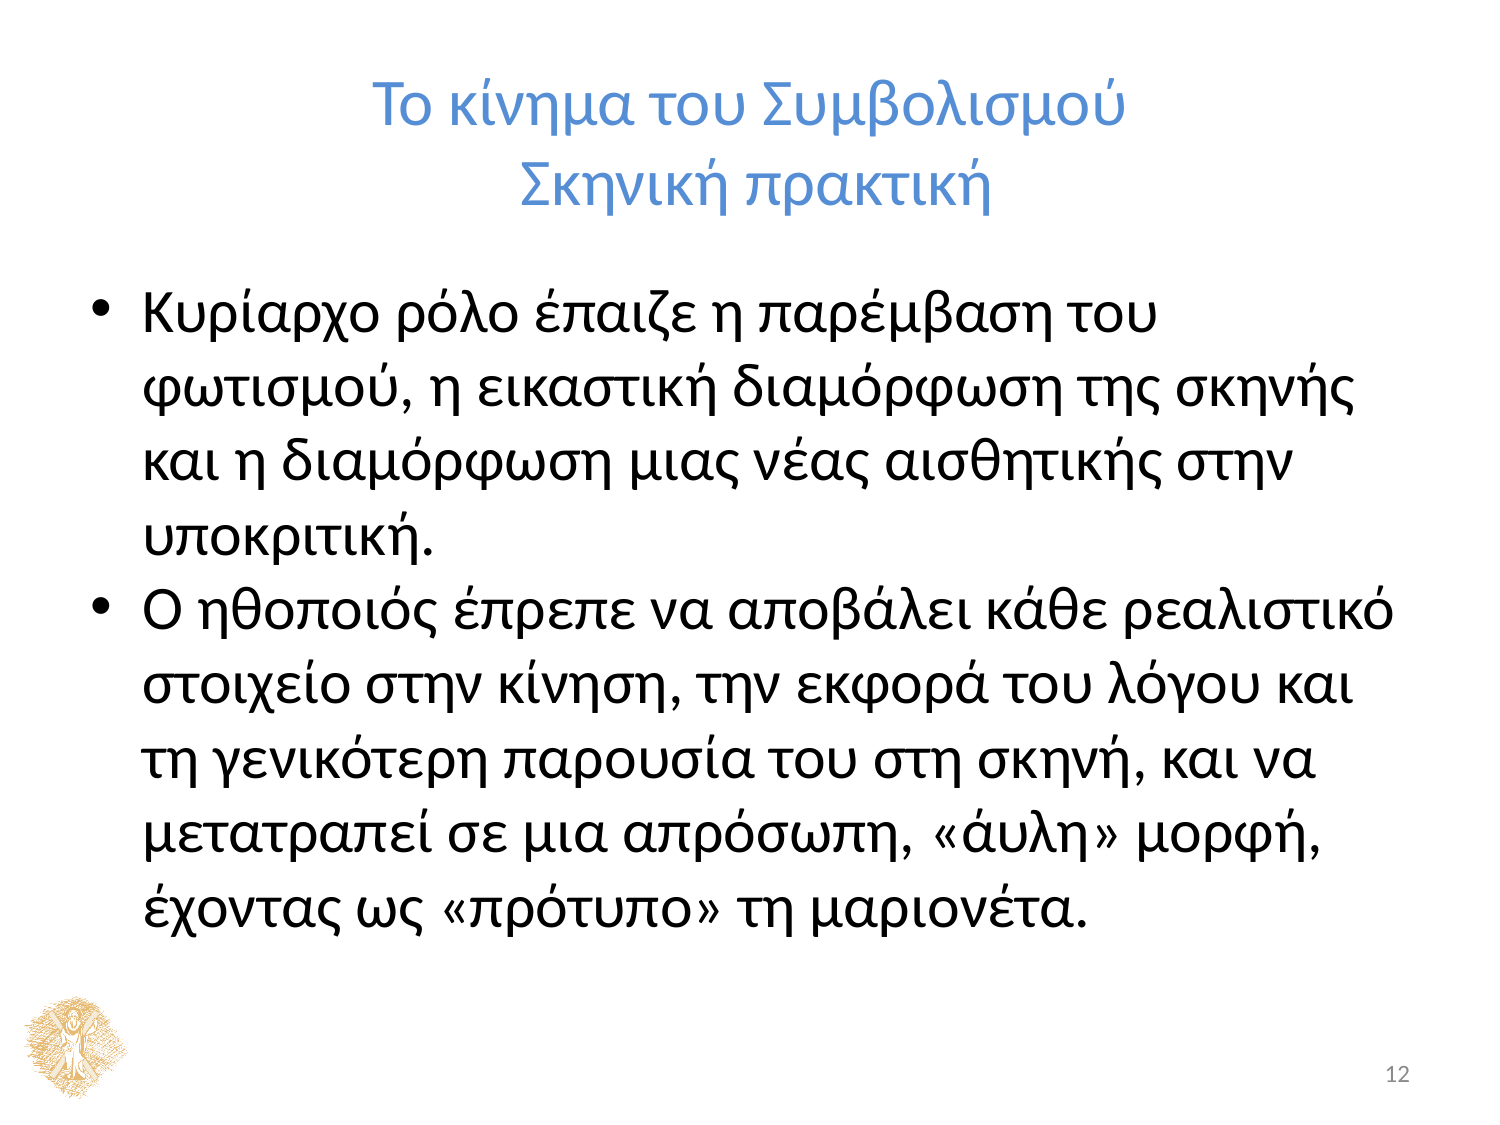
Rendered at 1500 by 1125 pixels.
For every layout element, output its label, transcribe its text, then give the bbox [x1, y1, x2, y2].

picture [17, 986, 137, 1103]
slide_number 12 [1074, 1042, 1425, 1103]
list Κυρίαρχο ρόλο έπαιζε η παρέμβαση του φωτισμού, η εικαστική διαμόρφωση της σκηνής και η διαμόρφωση μιας νέας αισθητικής στην υποκριτική. Ο ηθοποιός έπρεπε να αποβάλει κάθε ρεαλιστικό στοιχείο στην κίνηση, την εκφορά του λόγου και τη γενικότερη παρουσία του στη σκηνή, και να μετατραπεί σε μια απρόσωπη, «άυλη» μορφή, έχοντας ως «πρότυπο» τη μαριονέτα. [75, 262, 1425, 1005]
title Το κίνημα του Συμβολισμού Σκηνική πρακτική [75, 45, 1425, 233]
